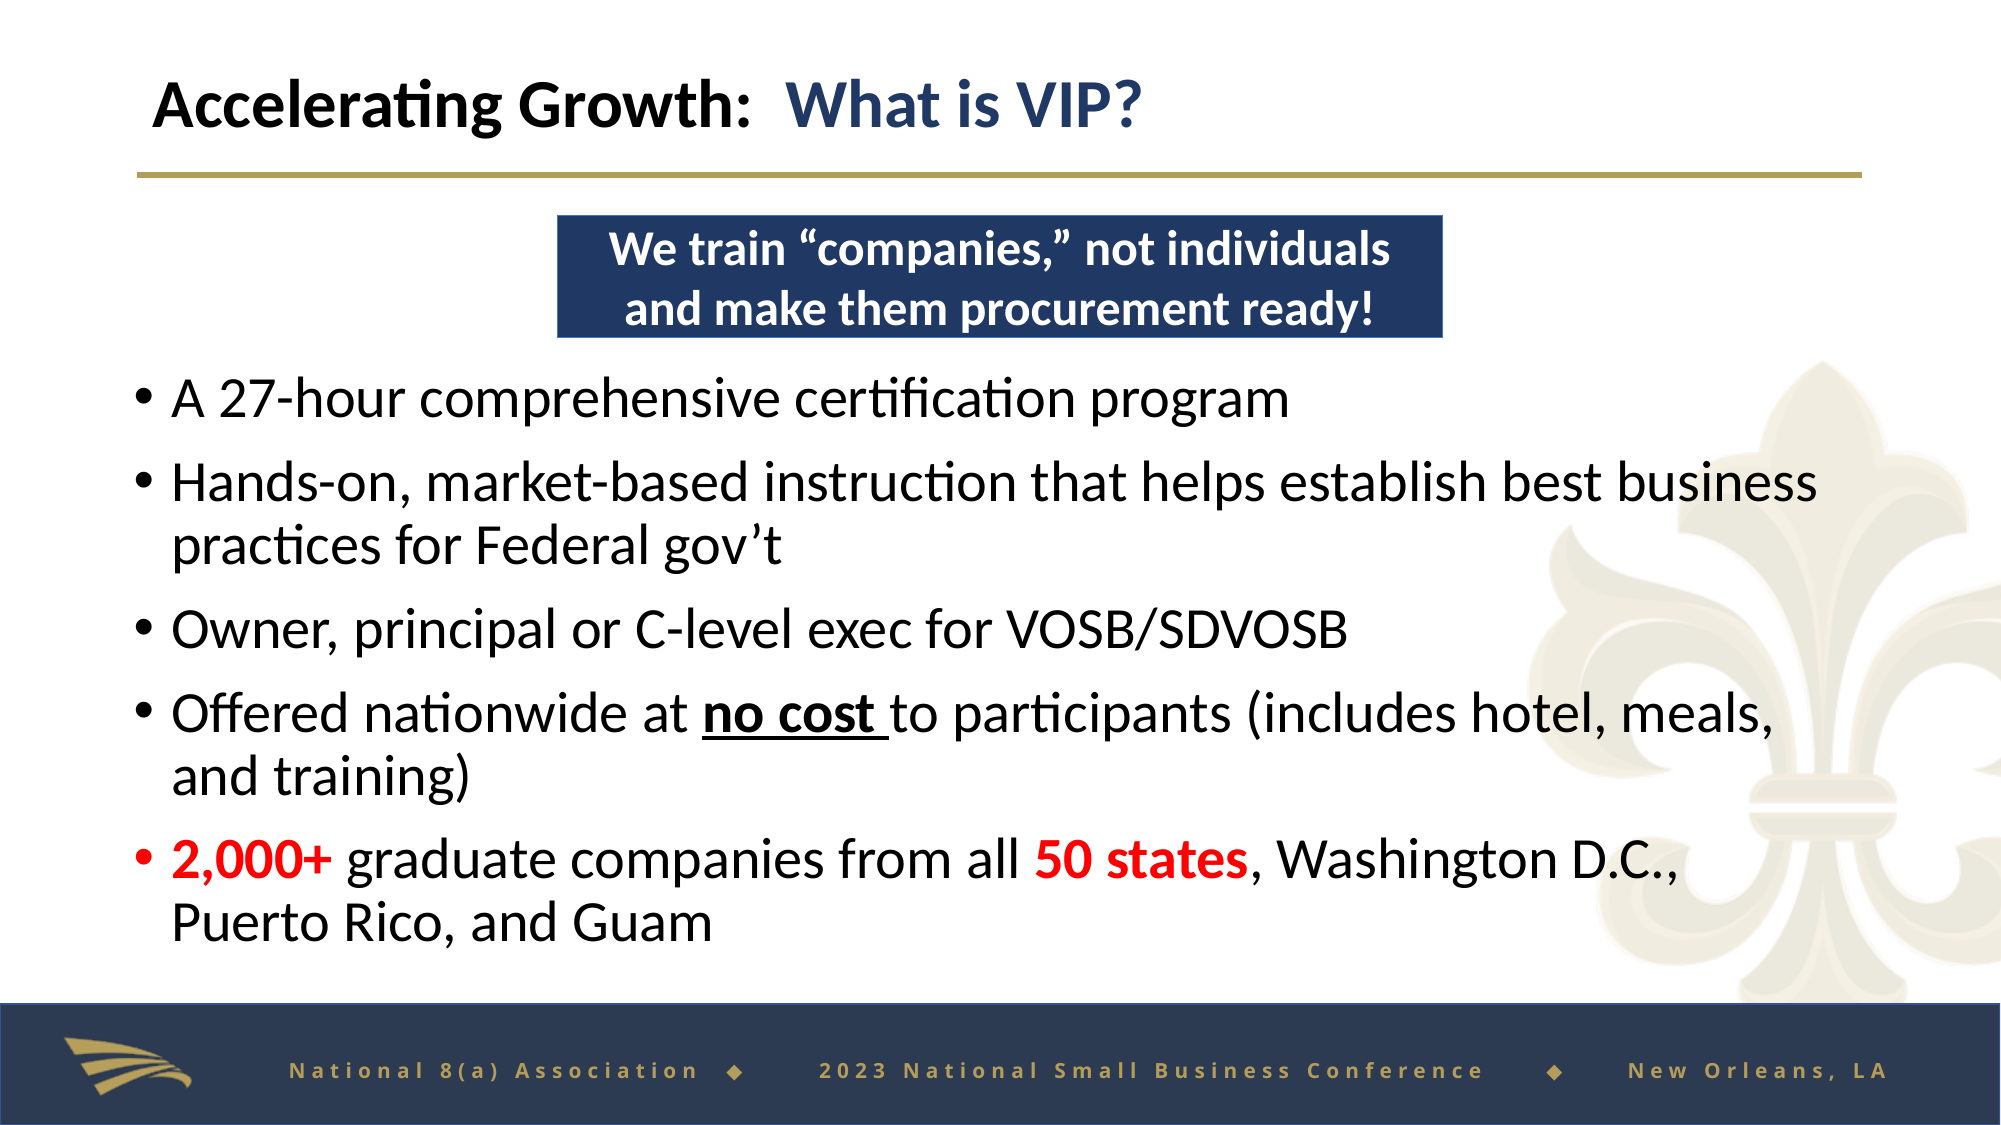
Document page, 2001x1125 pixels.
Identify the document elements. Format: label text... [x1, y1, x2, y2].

list A 27-hour comprehensive certification program ​ Hands-on, market-based instruction that helps establish best business practices for Federal gov’t​ Owner, principal or C-level exec for VOSB/SDVOSB​ Offered nationwide at no cost to participants​ (includes hotel, meals, and training) 2,000+ graduate companies from all 50 states, Washington D.C., Puerto Rico, and Guam [118, 359, 1844, 1074]
text_box We train “companies,” not individuals​ and make them procurement ready!​ [474, 208, 1525, 343]
picture [60, 1037, 194, 1098]
title Accelerating Growth: What is VIP? [137, 59, 1863, 150]
